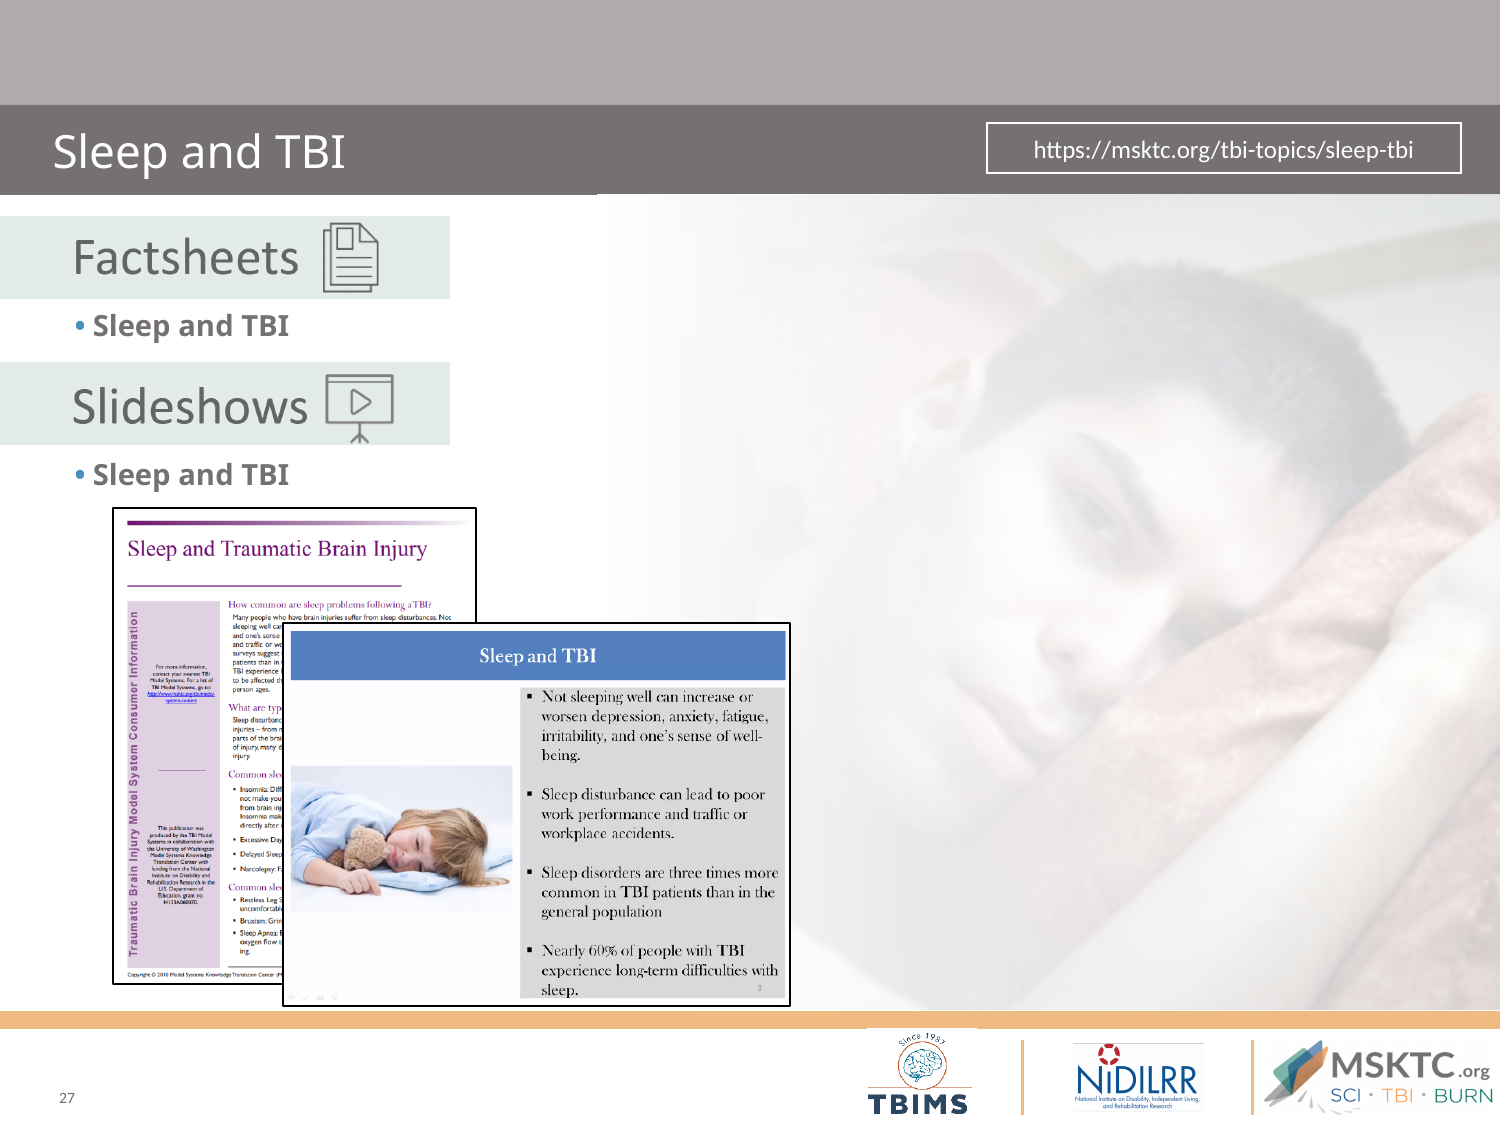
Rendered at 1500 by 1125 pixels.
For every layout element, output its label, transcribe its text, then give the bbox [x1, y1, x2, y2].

picture [1073, 1043, 1204, 1112]
picture [867, 1028, 977, 1125]
text_box https://msktc.org/tbi-topics/sleep-tbi [987, 122, 1461, 174]
title Sleep and TBI [0, 104, 1500, 195]
slide_number 27 [56, 1088, 76, 1107]
picture [0, 216, 450, 299]
text_box • Sleep and TBI [59, 448, 597, 499]
picture [1264, 1040, 1495, 1115]
text_box • Sleep and TBI [59, 300, 597, 350]
picture [113, 194, 1500, 1010]
picture [0, 362, 450, 445]
